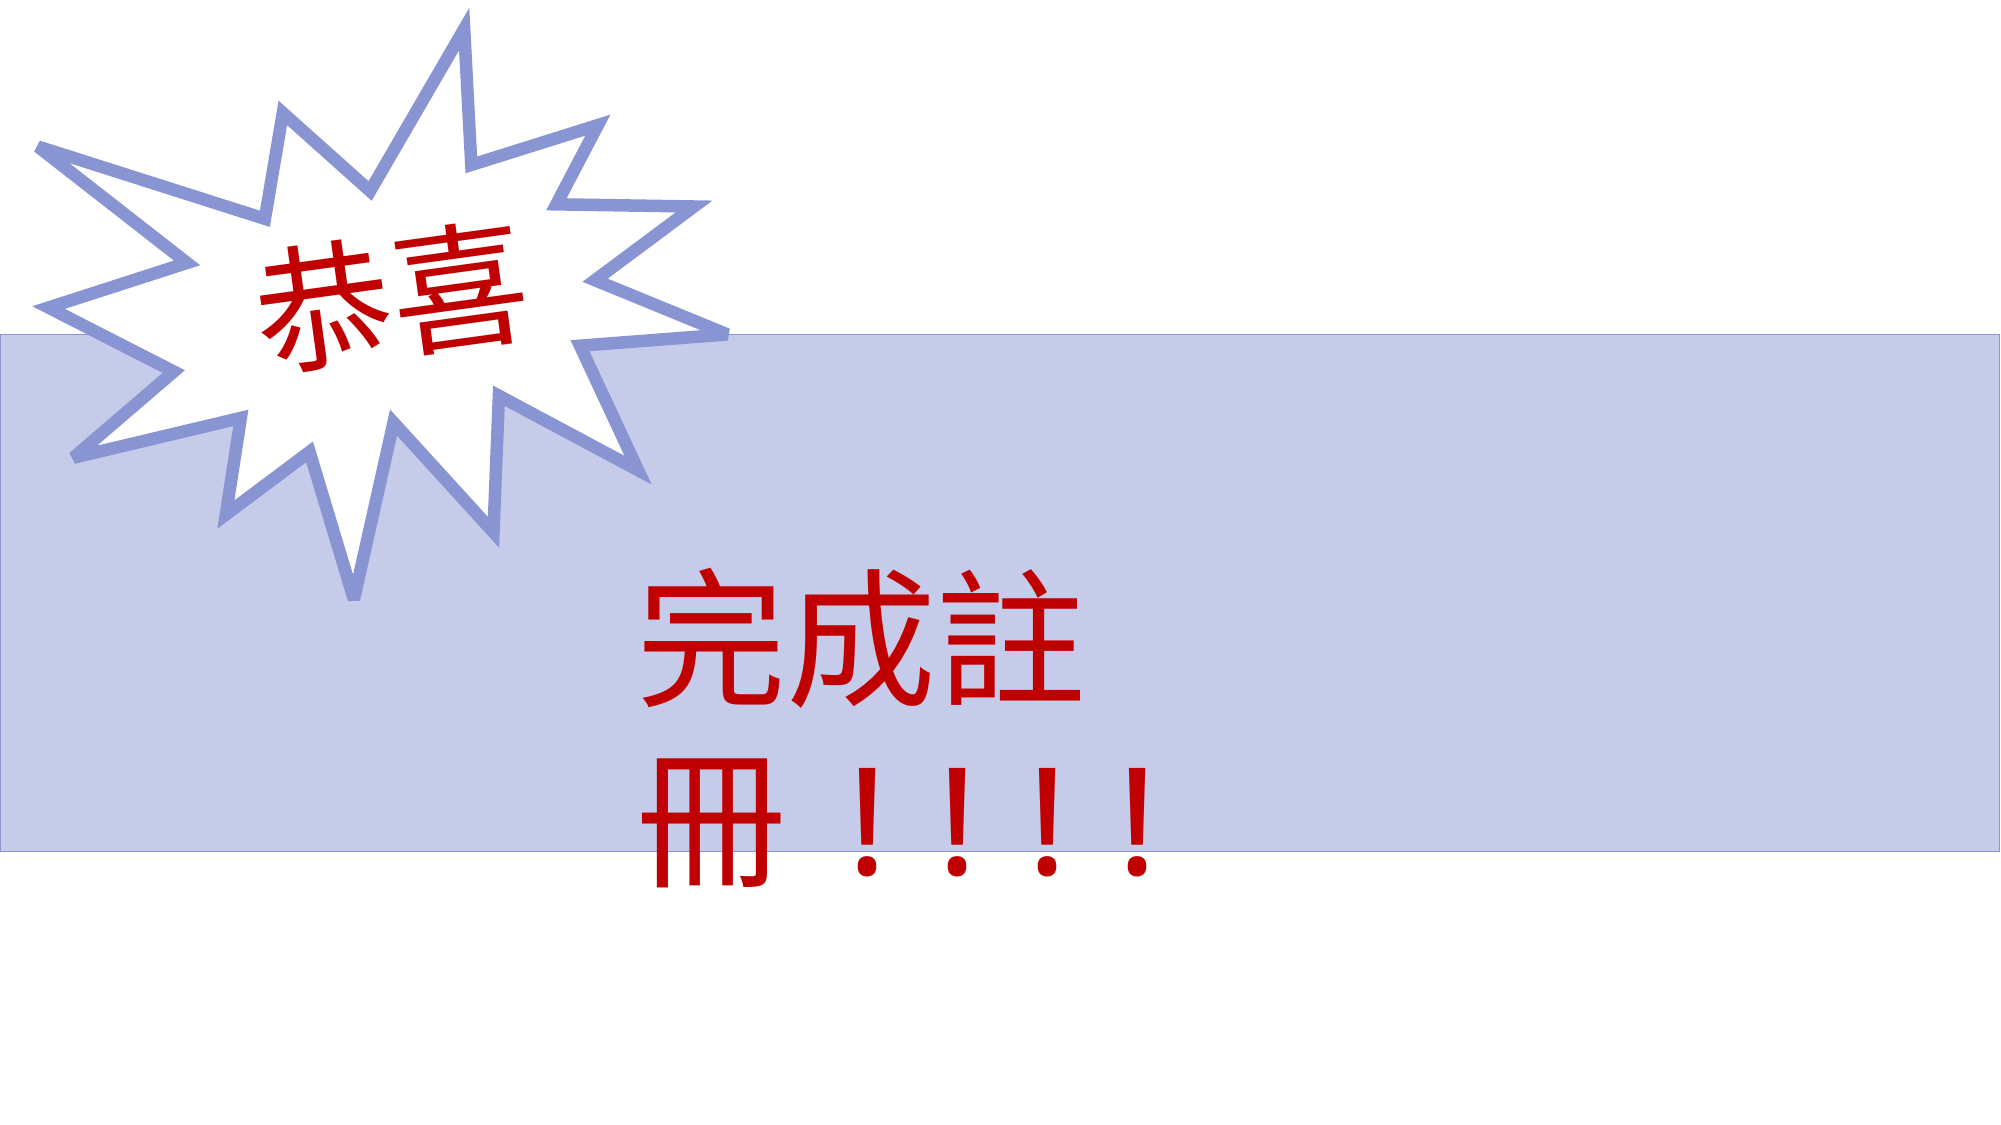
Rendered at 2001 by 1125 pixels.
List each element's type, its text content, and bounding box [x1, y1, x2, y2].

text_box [53, 42, 722, 593]
text_box [722, 334, 2000, 852]
text_box [0, 334, 621, 852]
text_box 完成註冊!!!! [621, 538, 1602, 914]
